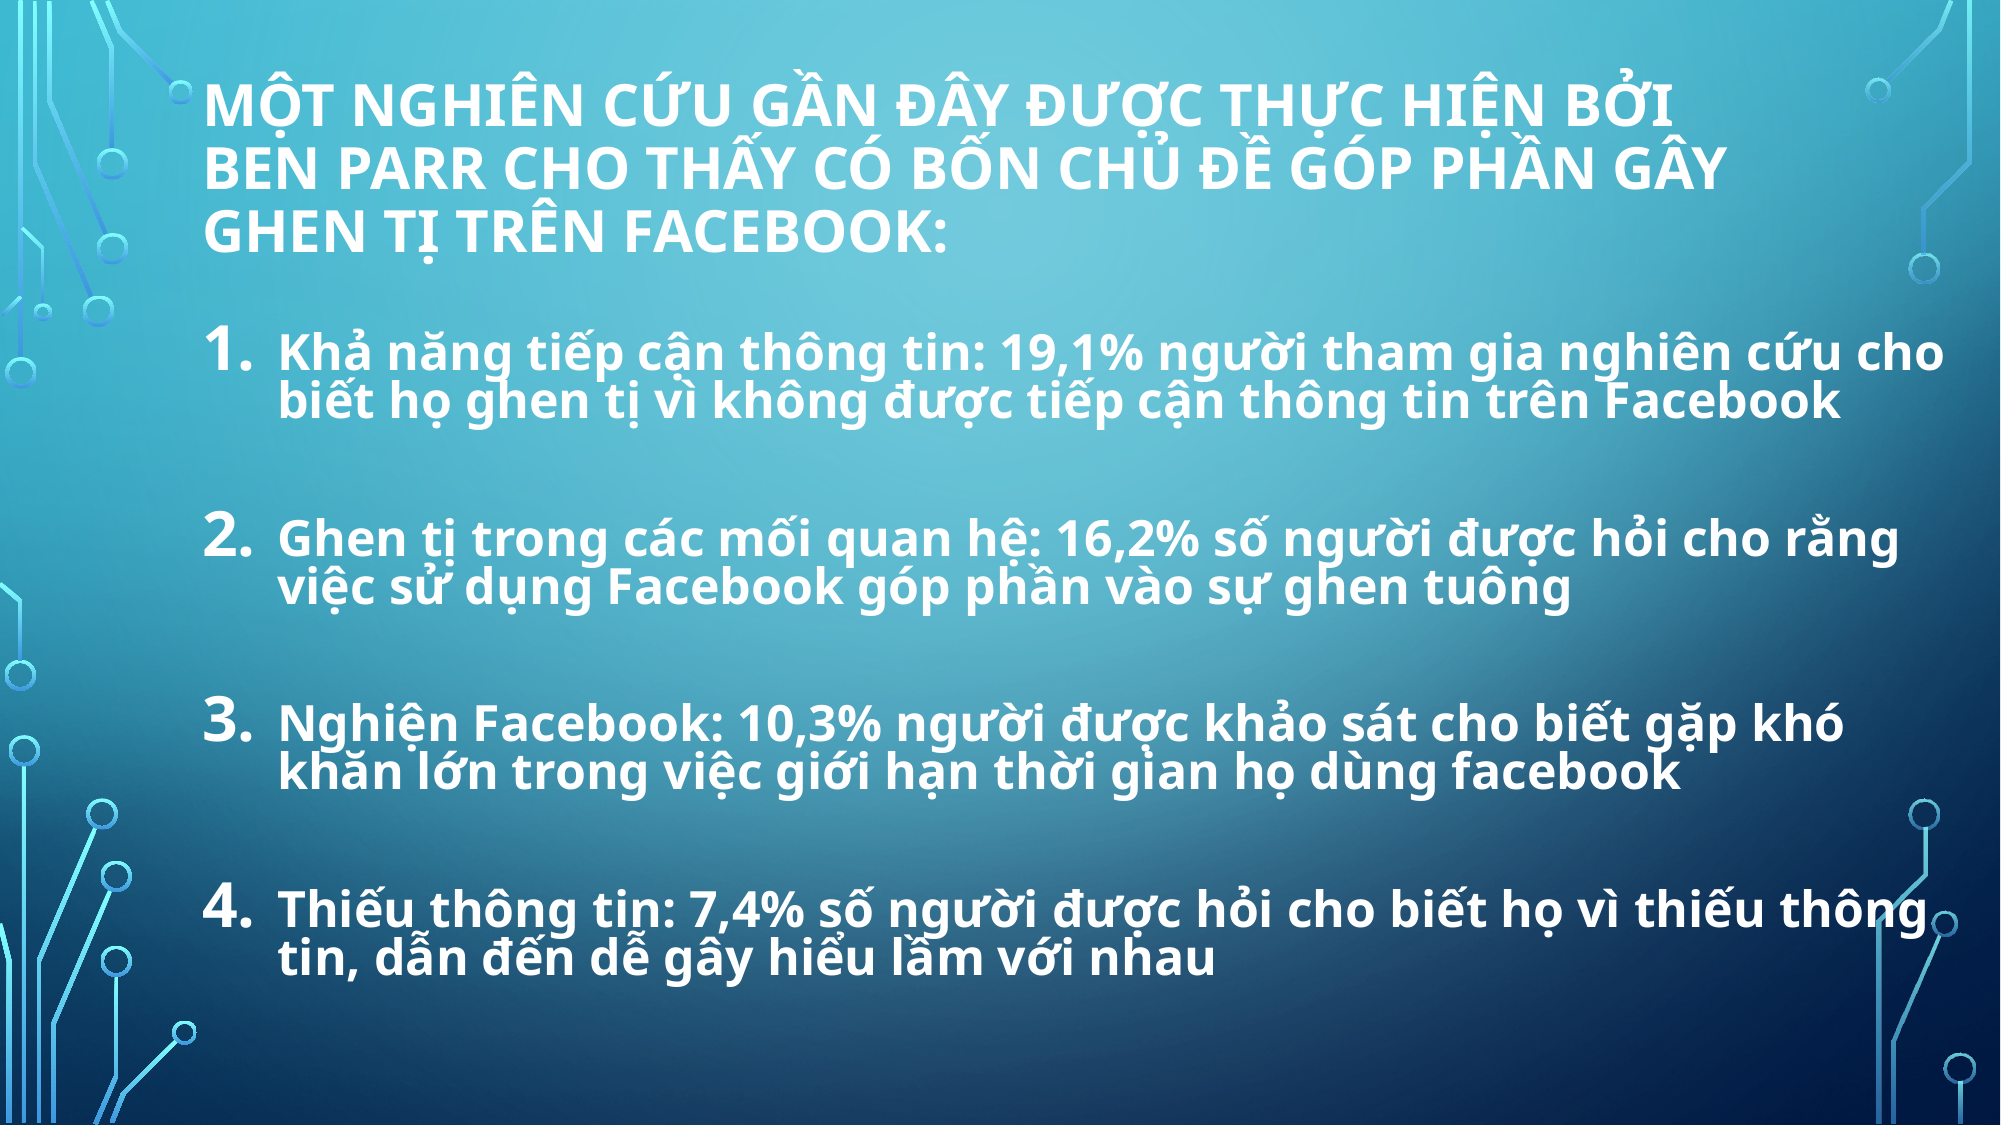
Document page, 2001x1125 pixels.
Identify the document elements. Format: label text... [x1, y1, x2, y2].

title Một nghiên cứu gần đây được thực hiện bởi Ben Parr cho thấy có bốn chủ đề góp phần gây ghen tị trên Facebook: [187, 49, 1813, 293]
list Khả năng tiếp cận thông tin: 19,1% người tham gia nghiên cứu cho biết họ ghen tị vì không được tiếp cận thông tin trên Facebook Ghen tị trong các mối quan hệ: 16,2% số người được hỏi cho rằng việc sử dụng Facebook góp phần vào sự ghen tuông Nghiện Facebook: 10,3% người được khảo sát cho biết gặp khó khăn lớn trong việc giới hạn thời gian họ dùng facebook Thiếu thông tin: 7,4% số người được hỏi cho biết họ vì thiếu thông tin, dẫn đến dễ gây hiểu lầm với nhau [187, 324, 1975, 1068]
